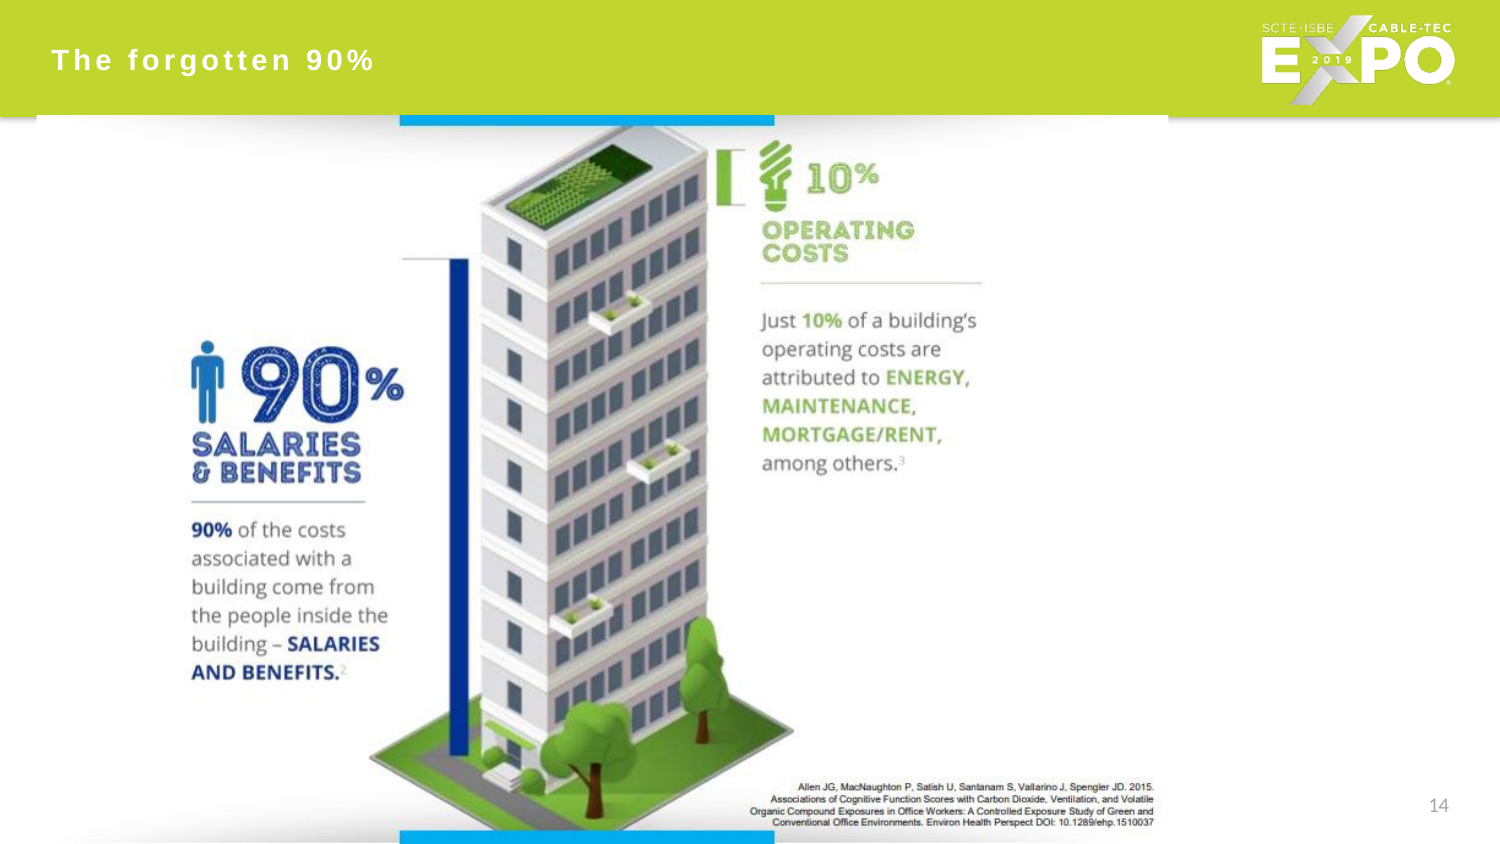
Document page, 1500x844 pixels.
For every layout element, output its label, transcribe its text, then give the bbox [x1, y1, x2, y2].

list The forgotten 90% [36, 34, 1053, 94]
text_box [36, 115, 1169, 844]
picture [1262, 15, 1455, 105]
